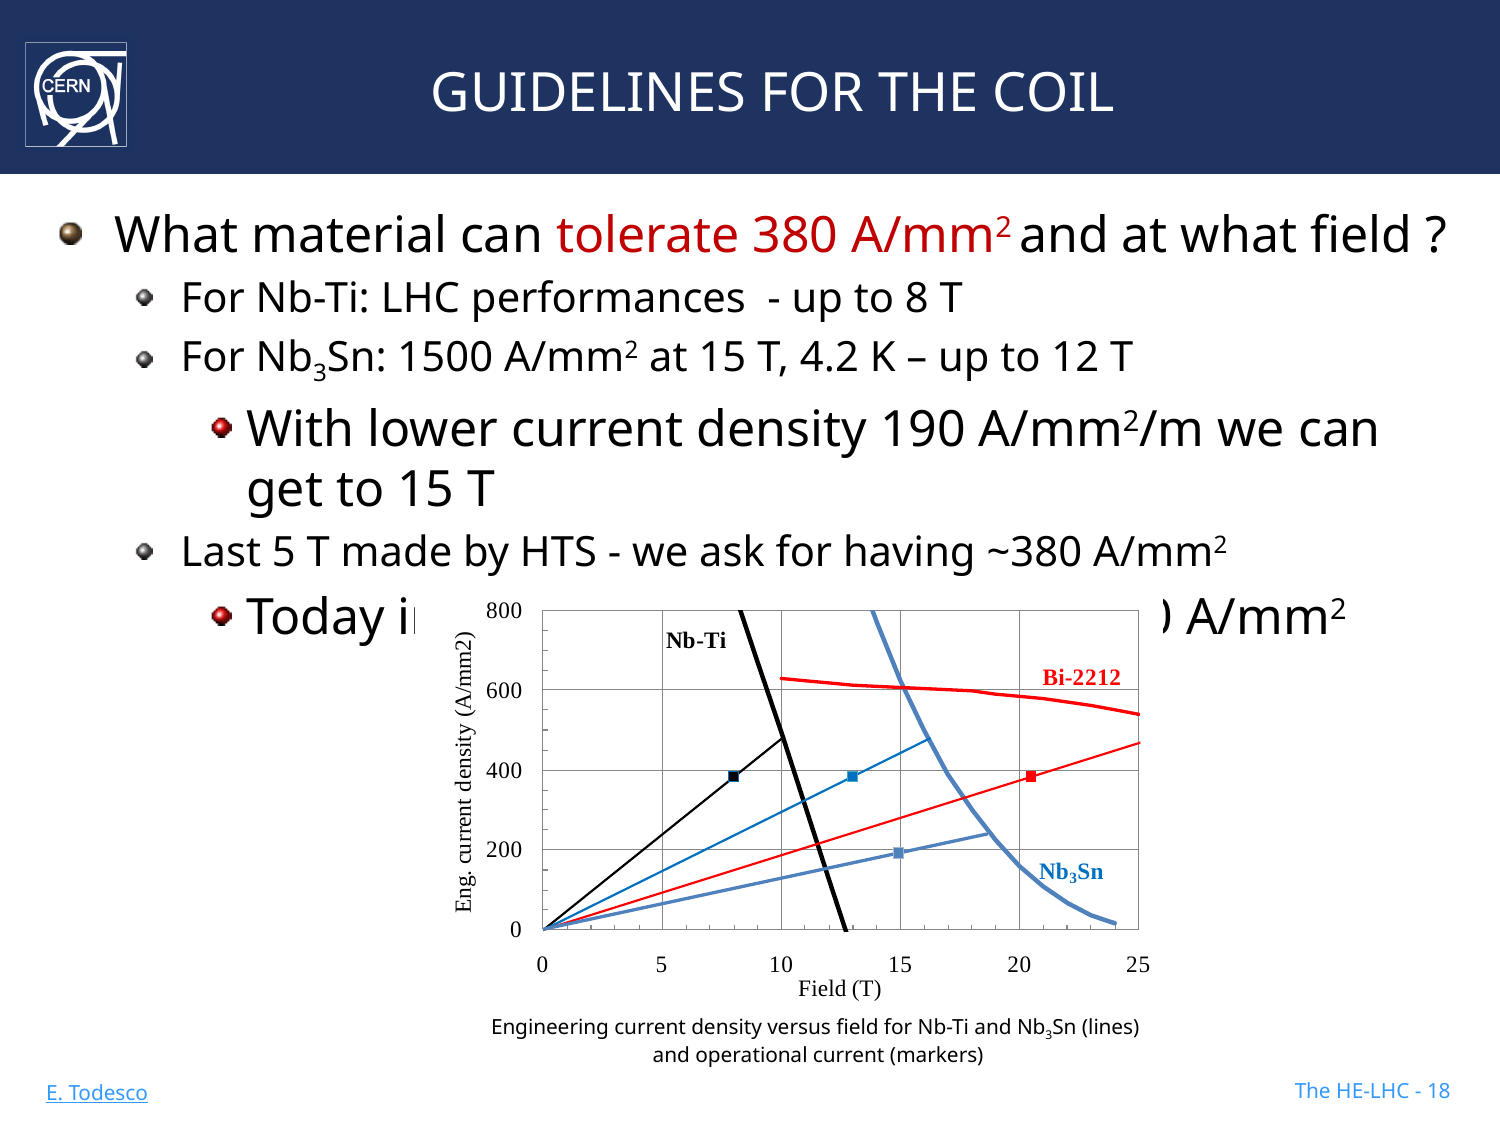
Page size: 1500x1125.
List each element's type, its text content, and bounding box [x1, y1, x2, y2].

text_box Engineering current density versus field for Nb-Ti and Nb3Sn (lines) and operational current (markers) [476, 1012, 1160, 1075]
picture [133, 540, 153, 560]
picture [133, 286, 153, 306]
picture [413, 590, 1164, 1005]
picture [208, 414, 232, 438]
list What material can tolerate 380 A/mm2 and at what field ? For Nb-Ti: LHC performances - up to 8 T For Nb3Sn: 1500 A/mm2 at 15 T, 4.2 K – up to 12 T With lower current density 190 A/mm2/m we can get to 15 T Last 5 T made by HTS - we ask for having ~380 A/mm2 Today in Bi-2212 we have half, i.e., ~200 A/mm2 [43, 195, 1468, 1056]
title GUIDELINES FOR THE COIL [143, 15, 1404, 165]
picture [208, 603, 232, 626]
slide_number The HE-LHC - 18 [723, 1070, 1466, 1112]
picture [58, 221, 82, 245]
picture [133, 348, 153, 368]
picture [18, 35, 133, 152]
